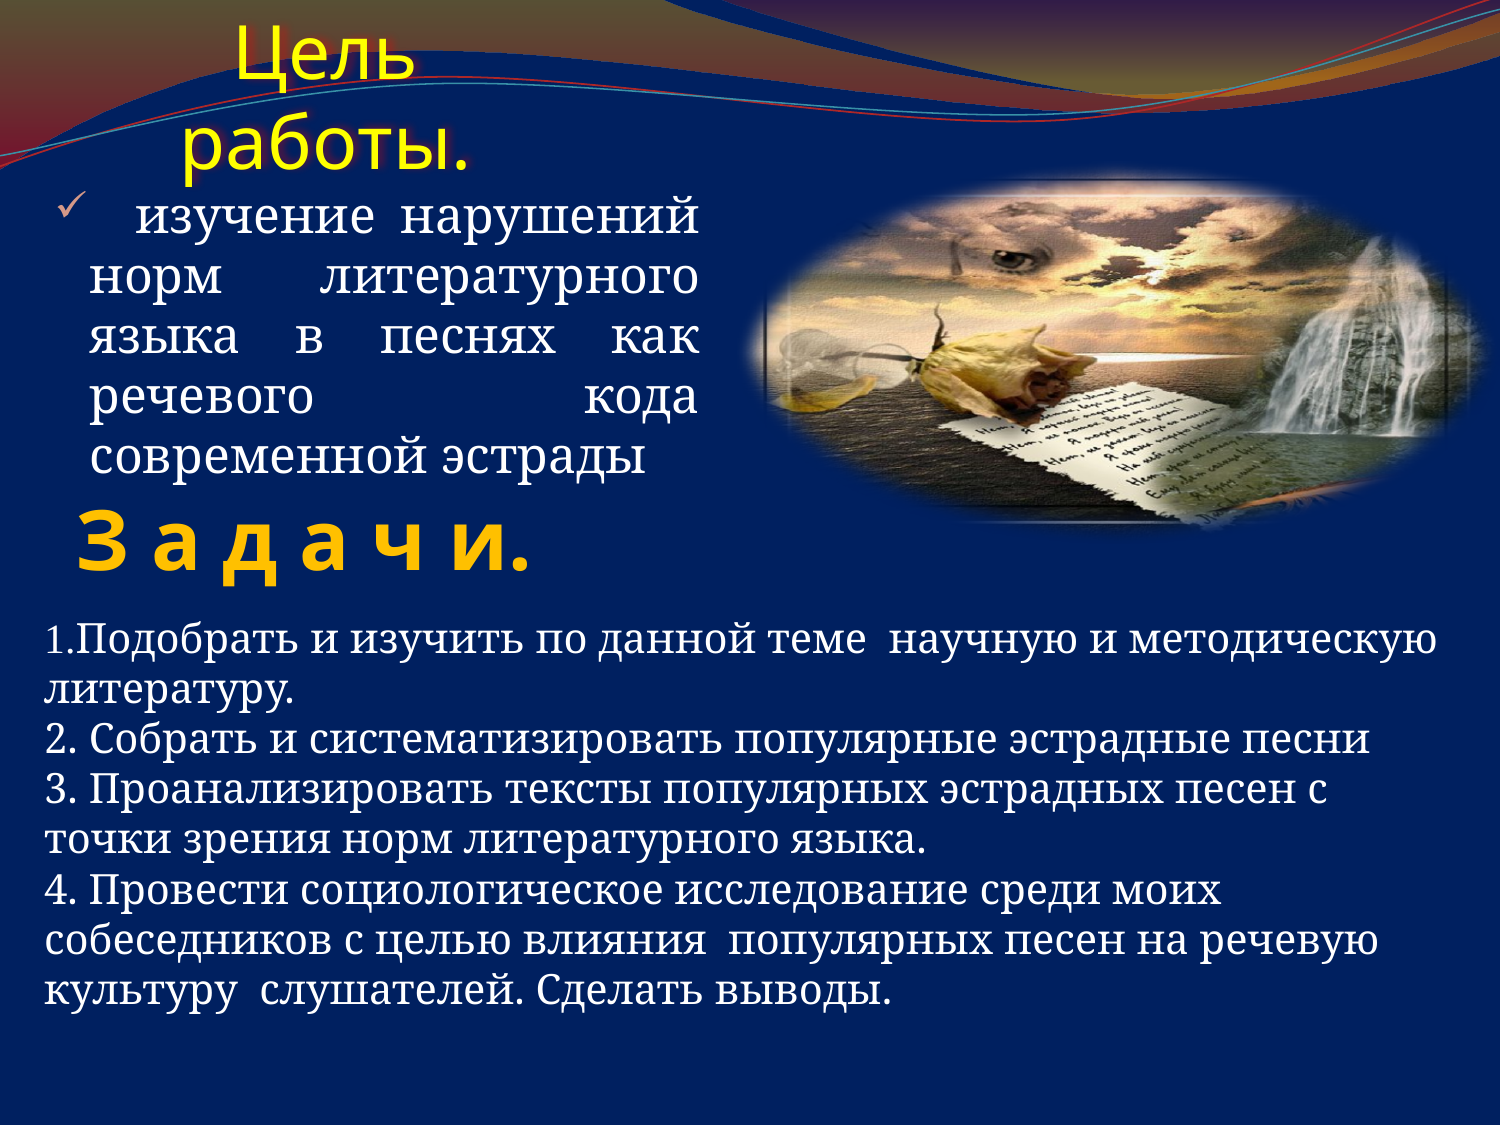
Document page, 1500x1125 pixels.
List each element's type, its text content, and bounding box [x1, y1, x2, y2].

text_box изучение нарушений норм литературного языка в песнях как речевого кода современной эстрады [0, 175, 715, 551]
text_box З а д а ч и. [53, 479, 609, 595]
picture [733, 160, 1500, 545]
text_box 1.Подобрать и изучить по данной теме научную и методическую литературу. 2. Собрать и систематизировать популярные эстрадные песни 3. Проанализировать тексты популярных эстрадных песен с точки зрения норм литературного языка. 4. Провести социологическое исследование среди моих собеседников с целью влияния популярных песен на речевую культуру слушателей. Сделать выводы. [29, 604, 1471, 1020]
title Цель работы. [112, 78, 540, 185]
